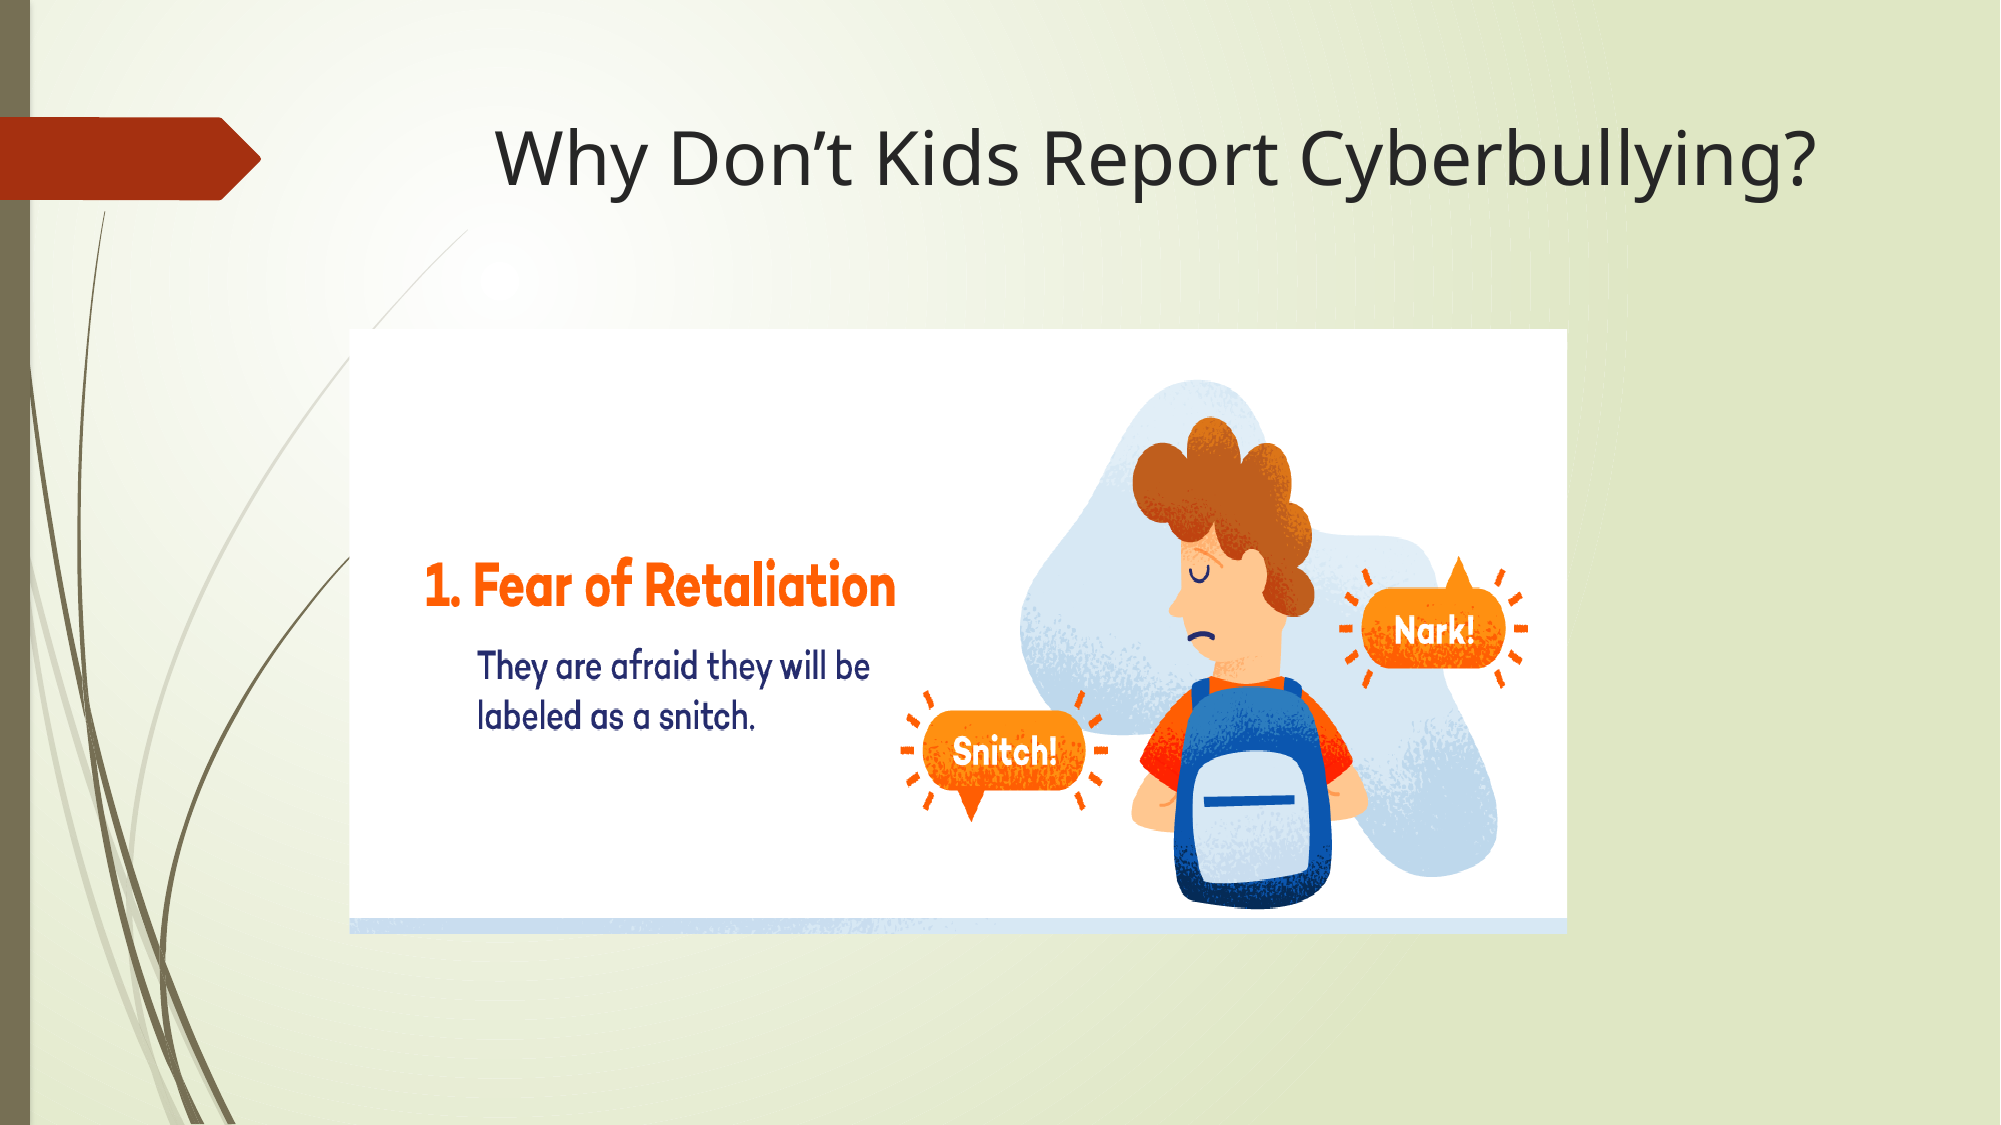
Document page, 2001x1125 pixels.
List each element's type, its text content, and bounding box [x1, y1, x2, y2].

picture [349, 329, 1568, 934]
title Why Don’t Kids Report Cyberbullying? [425, 102, 1888, 313]
